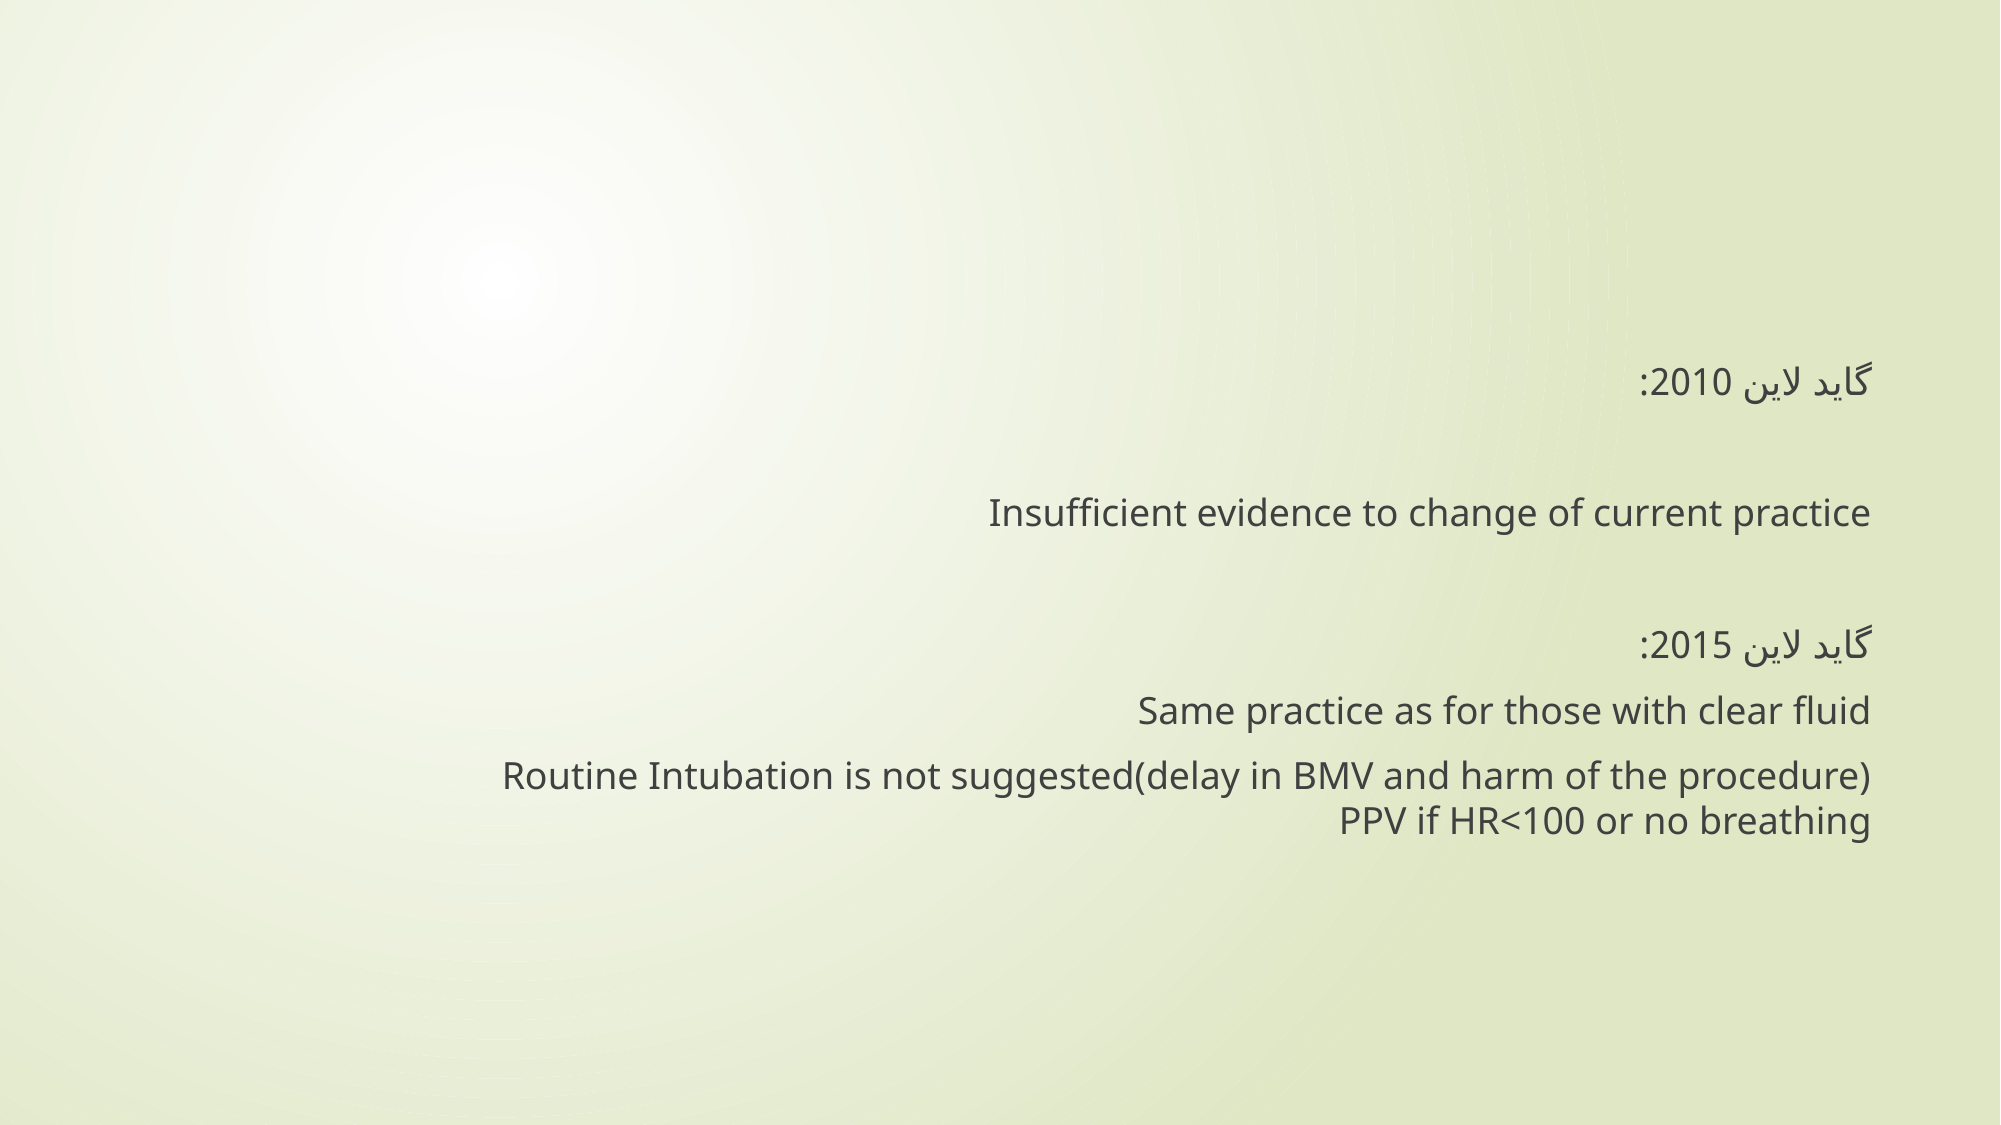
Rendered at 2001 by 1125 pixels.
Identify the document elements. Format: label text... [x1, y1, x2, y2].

list گاید لاین 2010: Insufficient evidence to change of current practice گاید لاین 2015: Same practice as for those with clear fluid Routine Intubation is not suggested(delay in BMV and harm of the procedure) PPV if HR<100 or no breathing [424, 350, 1888, 970]
